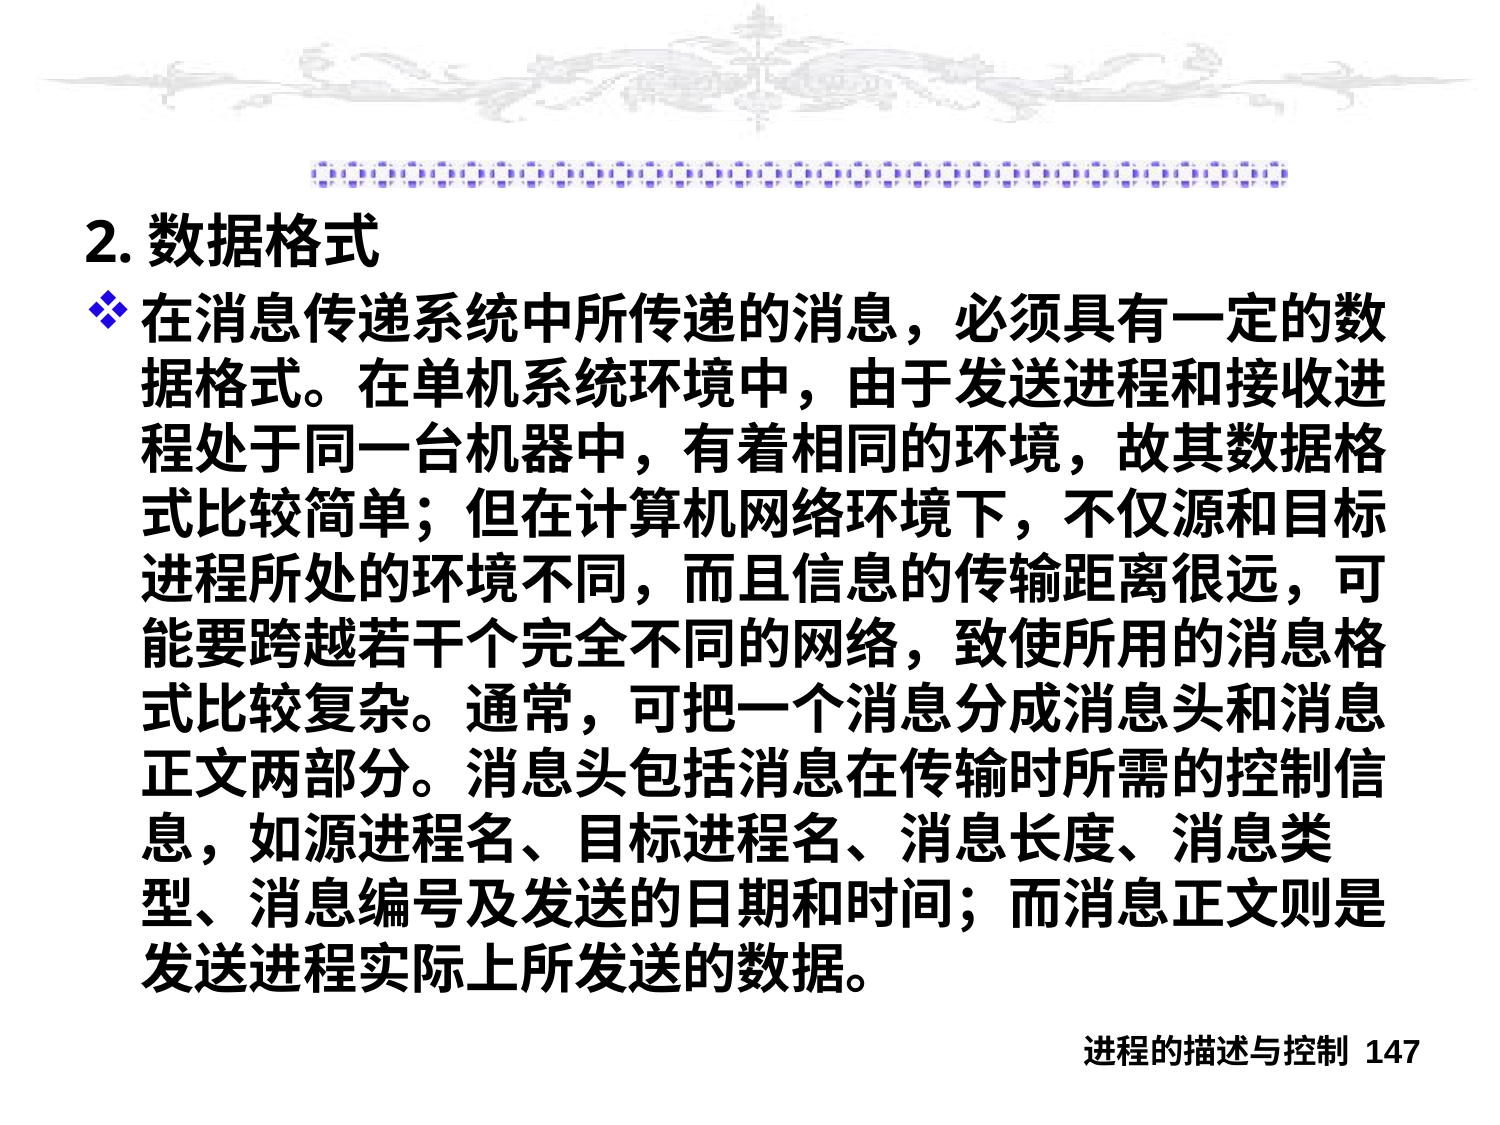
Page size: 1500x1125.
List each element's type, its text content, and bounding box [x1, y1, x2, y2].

list 2.数据格式 在消息传递系统中所传递的消息，必须具有一定的数据格式。在单机系统环境中，由于发送进程和接收进程处于同一台机器中，有着相同的环境，故其数据格式比较简单；但在计算机网络环境下，不仅源和目标进程所处的环境不同，而且信息的传输距离很远，可能要跨越若干个完全不同的网络，致使所用的消息格式比较复杂。通常，可把一个消息分成消息头和消息正文两部分。消息头包括消息在传输时所需的控制信息，如源进程名、目标进程名、消息长度、消息类型、消息编号及发送的日期和时间；而消息正文则是发送进程实际上所发送的数据。 [69, 196, 1451, 1000]
picture [0, 0, 1500, 188]
